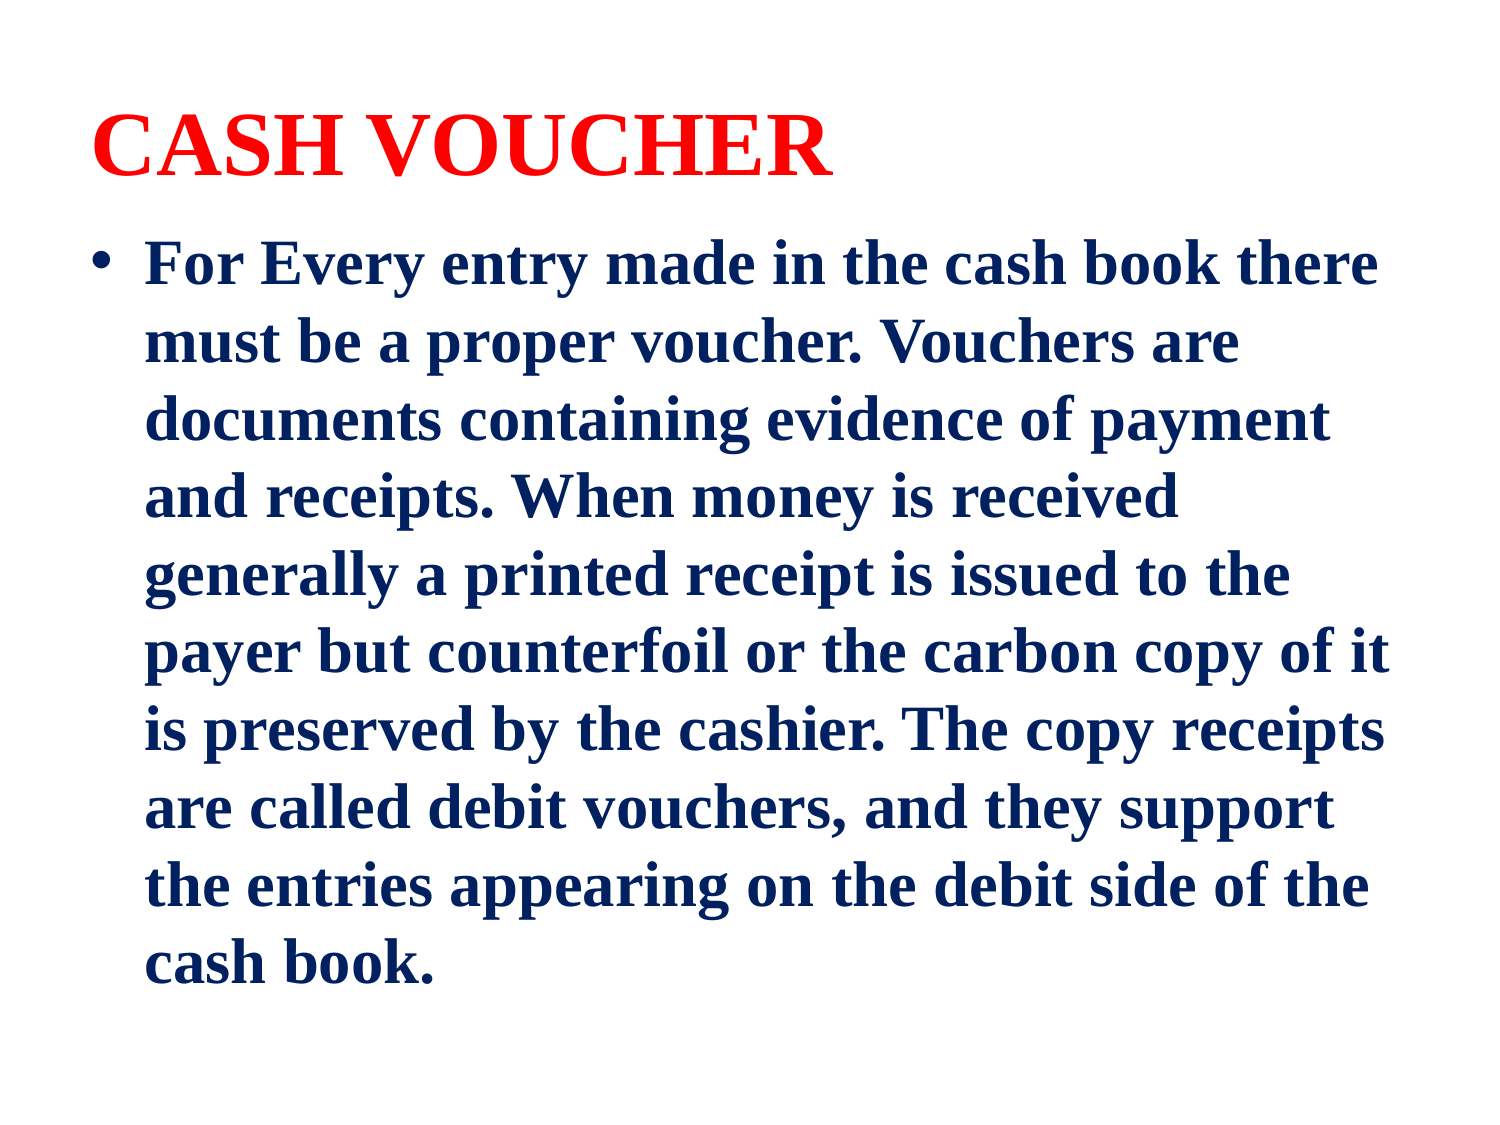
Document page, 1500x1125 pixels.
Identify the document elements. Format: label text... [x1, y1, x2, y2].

title CASH VOUCHER [75, 45, 1425, 212]
list For Every entry made in the cash book there must be a proper voucher. Vouchers are documents containing evidence of payment and receipts. When money is received generally a printed receipt is issued to the payer but counterfoil or the carbon copy of it is preserved by the cashier. The copy receipts are called debit vouchers, and they support the entries appearing on the debit side of the cash book. [75, 212, 1425, 1005]
